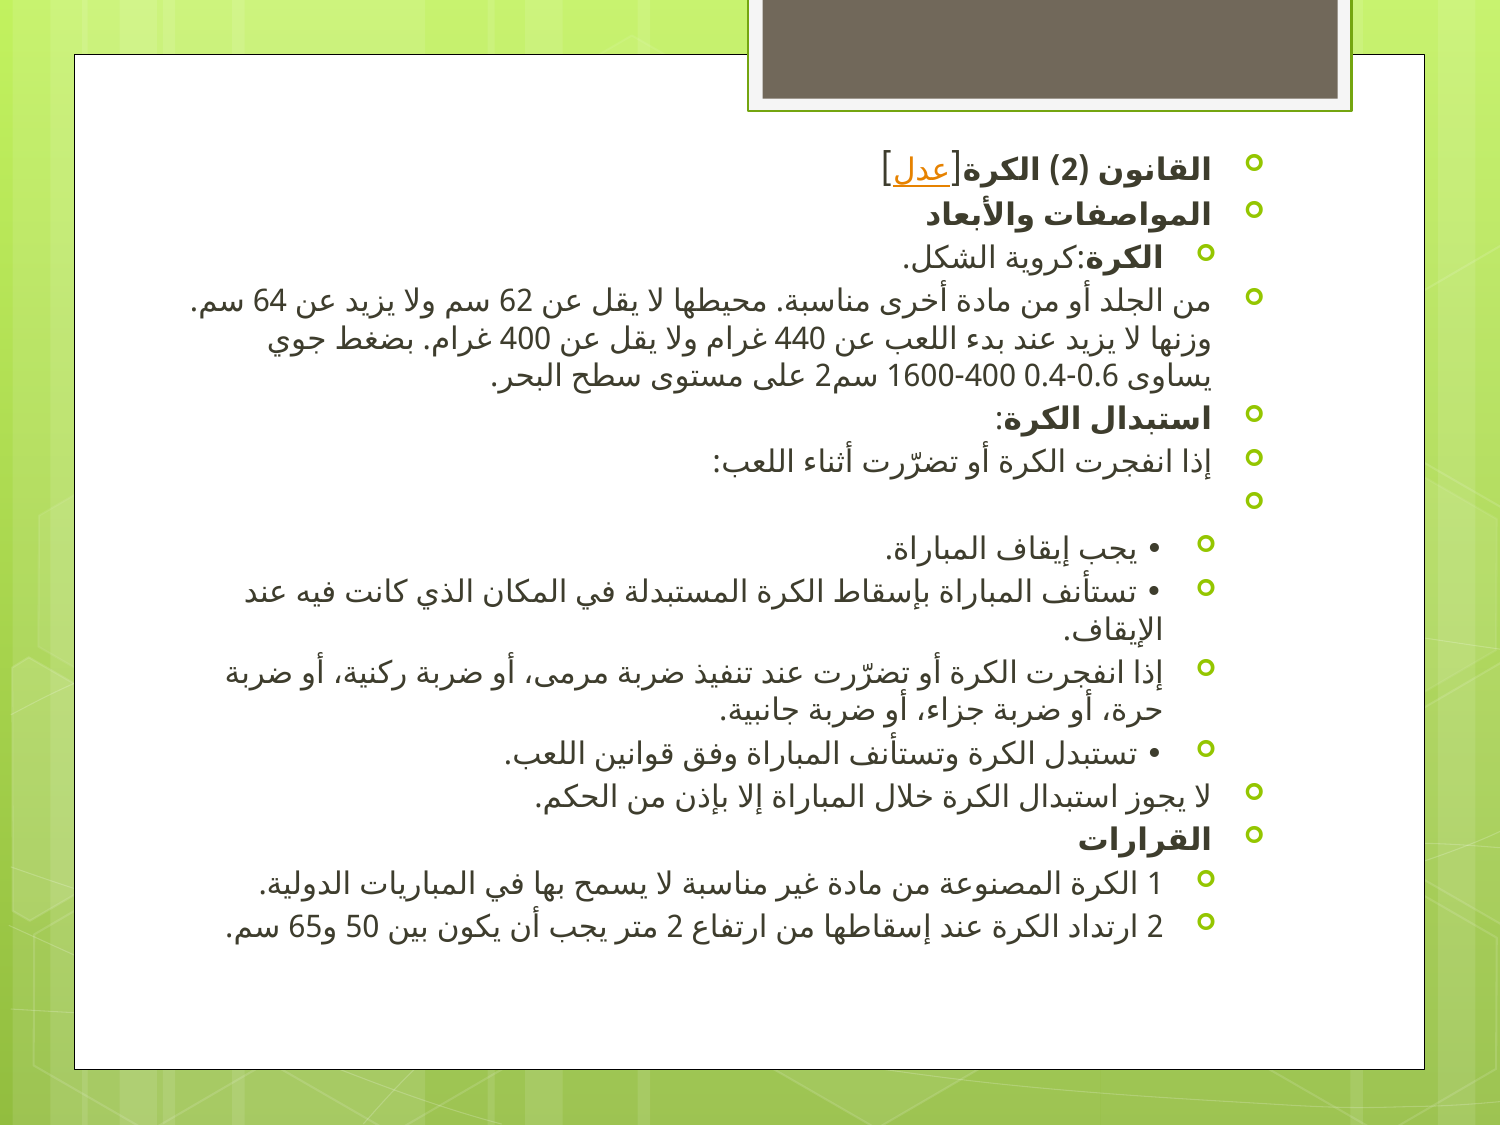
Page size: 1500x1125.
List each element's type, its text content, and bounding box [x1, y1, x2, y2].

list القانون (2) الكرة[عدل] المواصفات والأبعاد الكرة:كروية الشكل. من الجلد أو من مادة أخرى مناسبة. محيطها لا يقل عن 62 سم ولا يزيد عن 64 سم. وزنها لا يزيد عند بدء اللعب عن 440 غرام ولا يقل عن 400 غرام. بضغط جوي يساوى 0.6-0.4 400-1600 سم2 على مستوى سطح البحر. استبدال الكرة: إذا انفجرت الكرة أو تضرّرت أثناء اللعب: • يجب إيقاف المباراة. • تستأنف المباراة بإسقاط الكرة المستبدلة في المكان الذي كانت فيه عند الإيقاف. إذا انفجرت الكرة أو تضرّرت عند تنفيذ ضربة مرمى، أو ضربة ركنية، أو ضربة حرة، أو ضربة جزاء، أو ضربة جانبية. • تستبدل الكرة وتستأنف المباراة وفق قوانين اللعب. لا يجوز استبدال الكرة خلال المباراة إلا بإذن من الحكم. القرارات 1 الكرة المصنوعة من مادة غير مناسبة لا يسمح بها في المباريات الدولية. 2 ارتداد الكرة عند إسقاطها من ارتفاع 2 متر يجب أن يكون بين 50 و65 سم. [171, 137, 1283, 957]
